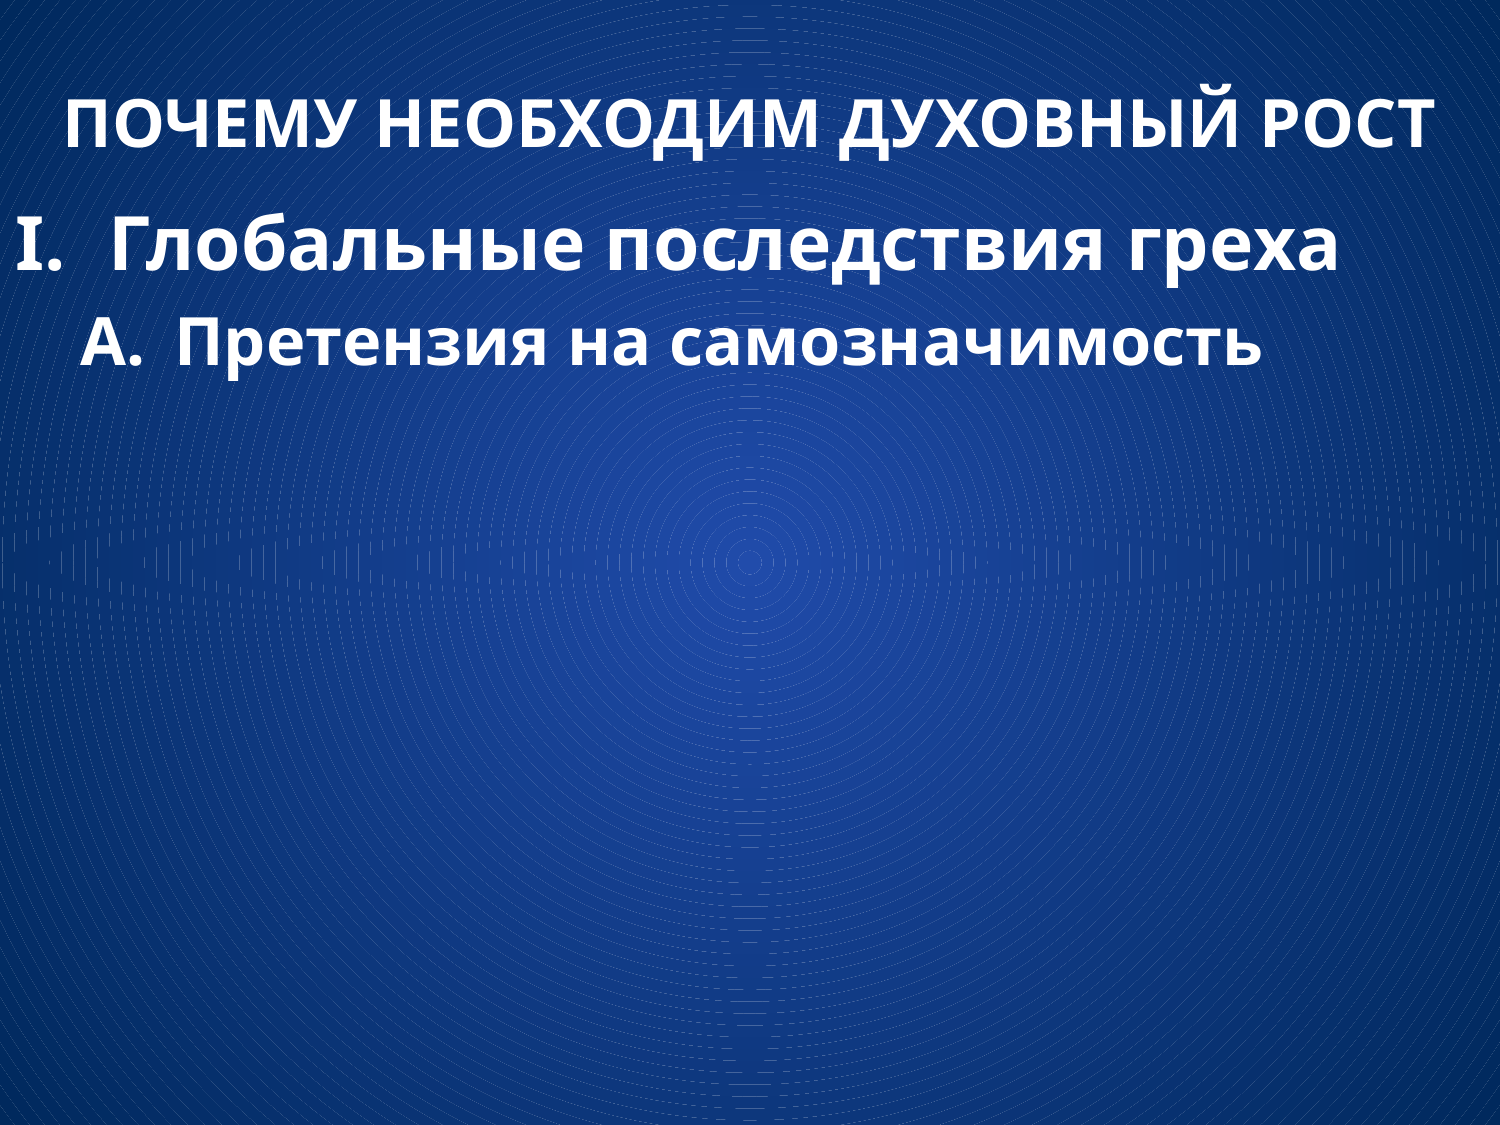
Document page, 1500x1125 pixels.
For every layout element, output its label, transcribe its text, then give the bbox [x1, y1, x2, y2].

list Глобальные последствия греха Претензия на самозначимость [0, 242, 1500, 1125]
text_box ПОЧЕМУ НЕОБХОДИМ ДУХОВНЫЙ РОСТ [0, 0, 1500, 242]
